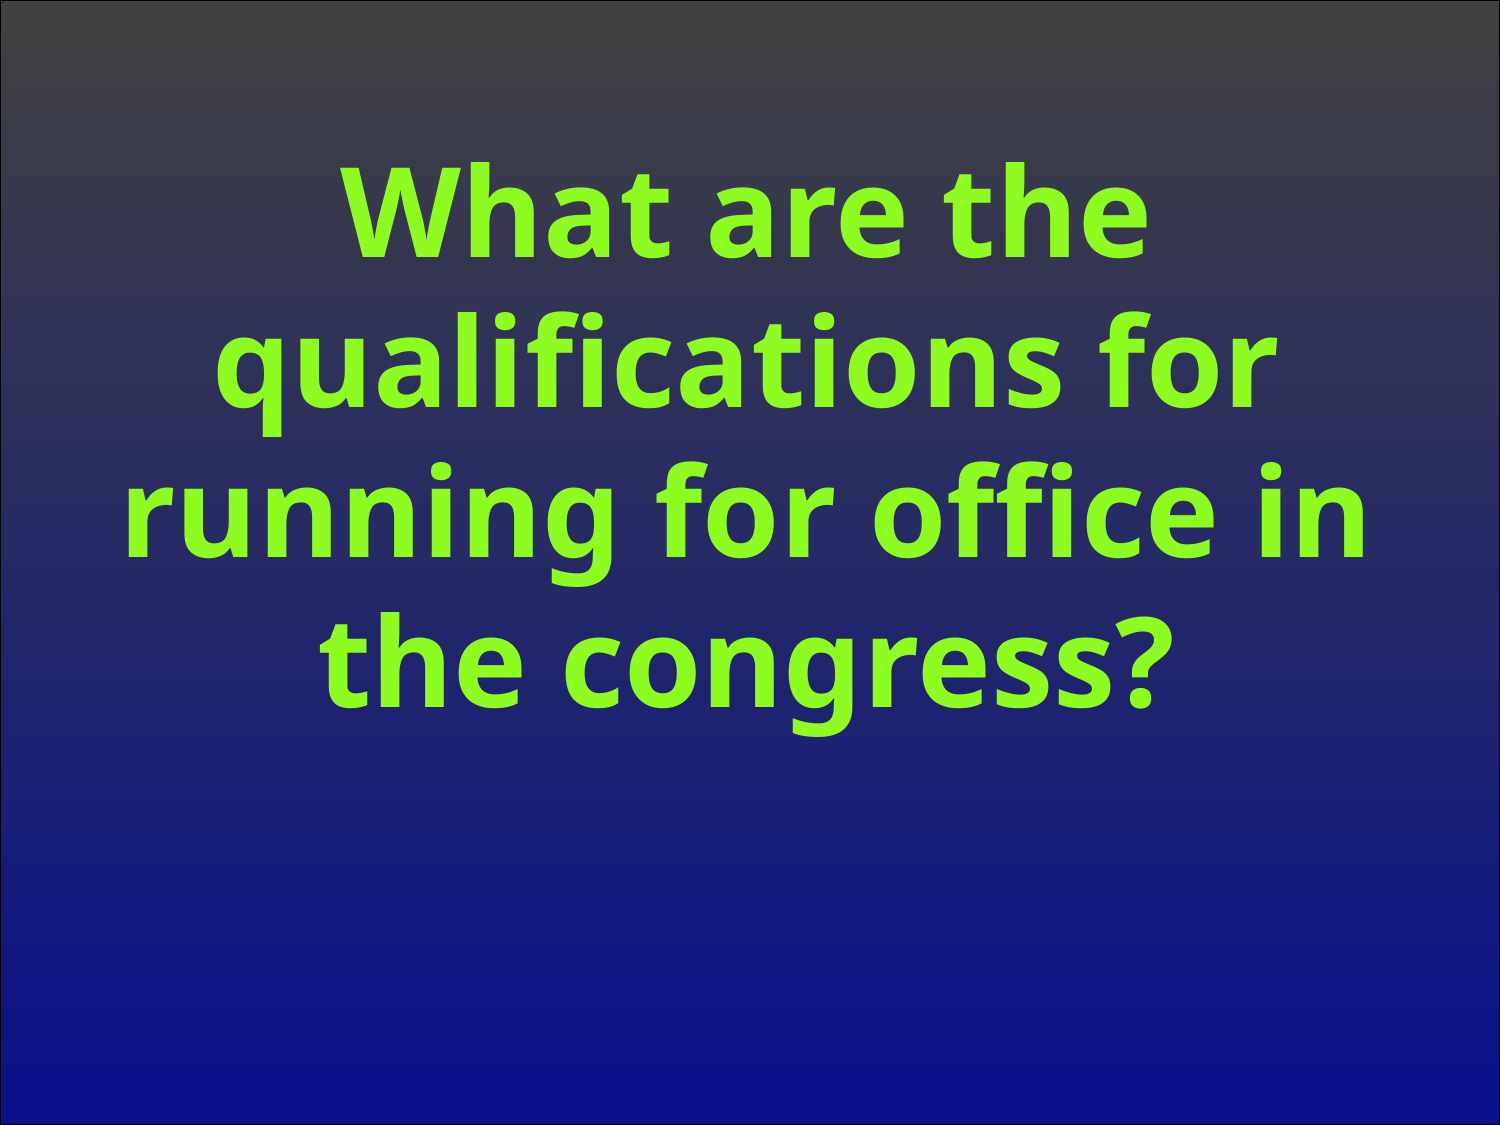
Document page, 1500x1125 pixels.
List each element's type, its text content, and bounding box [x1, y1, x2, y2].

text_box [0, 0, 1500, 1125]
text_box What are the qualifications for running for office in the congress? [96, 124, 1397, 740]
